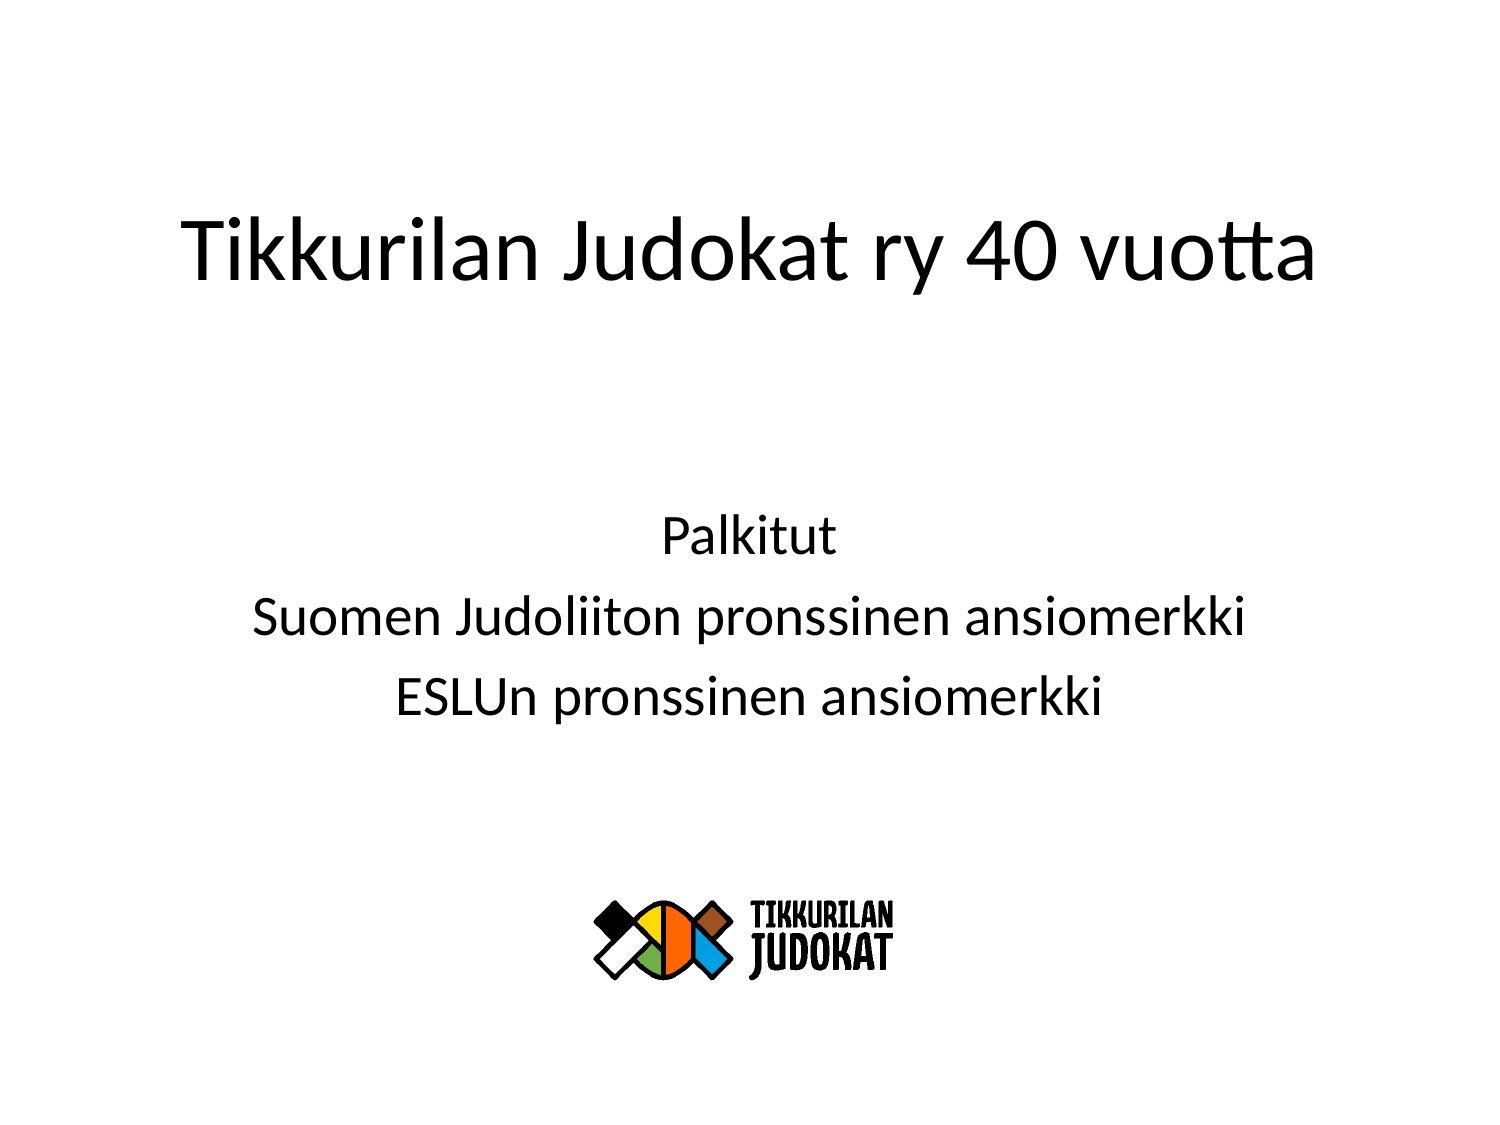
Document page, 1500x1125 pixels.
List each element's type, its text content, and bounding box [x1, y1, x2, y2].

subtitle Palkitut Suomen Judoliiton pronssinen ansiomerkki ESLUn pronssinen ansiomerkki [225, 489, 1275, 778]
title Tikkurilan Judokat ry 40 vuotta [112, 123, 1388, 365]
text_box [525, 786, 961, 1095]
